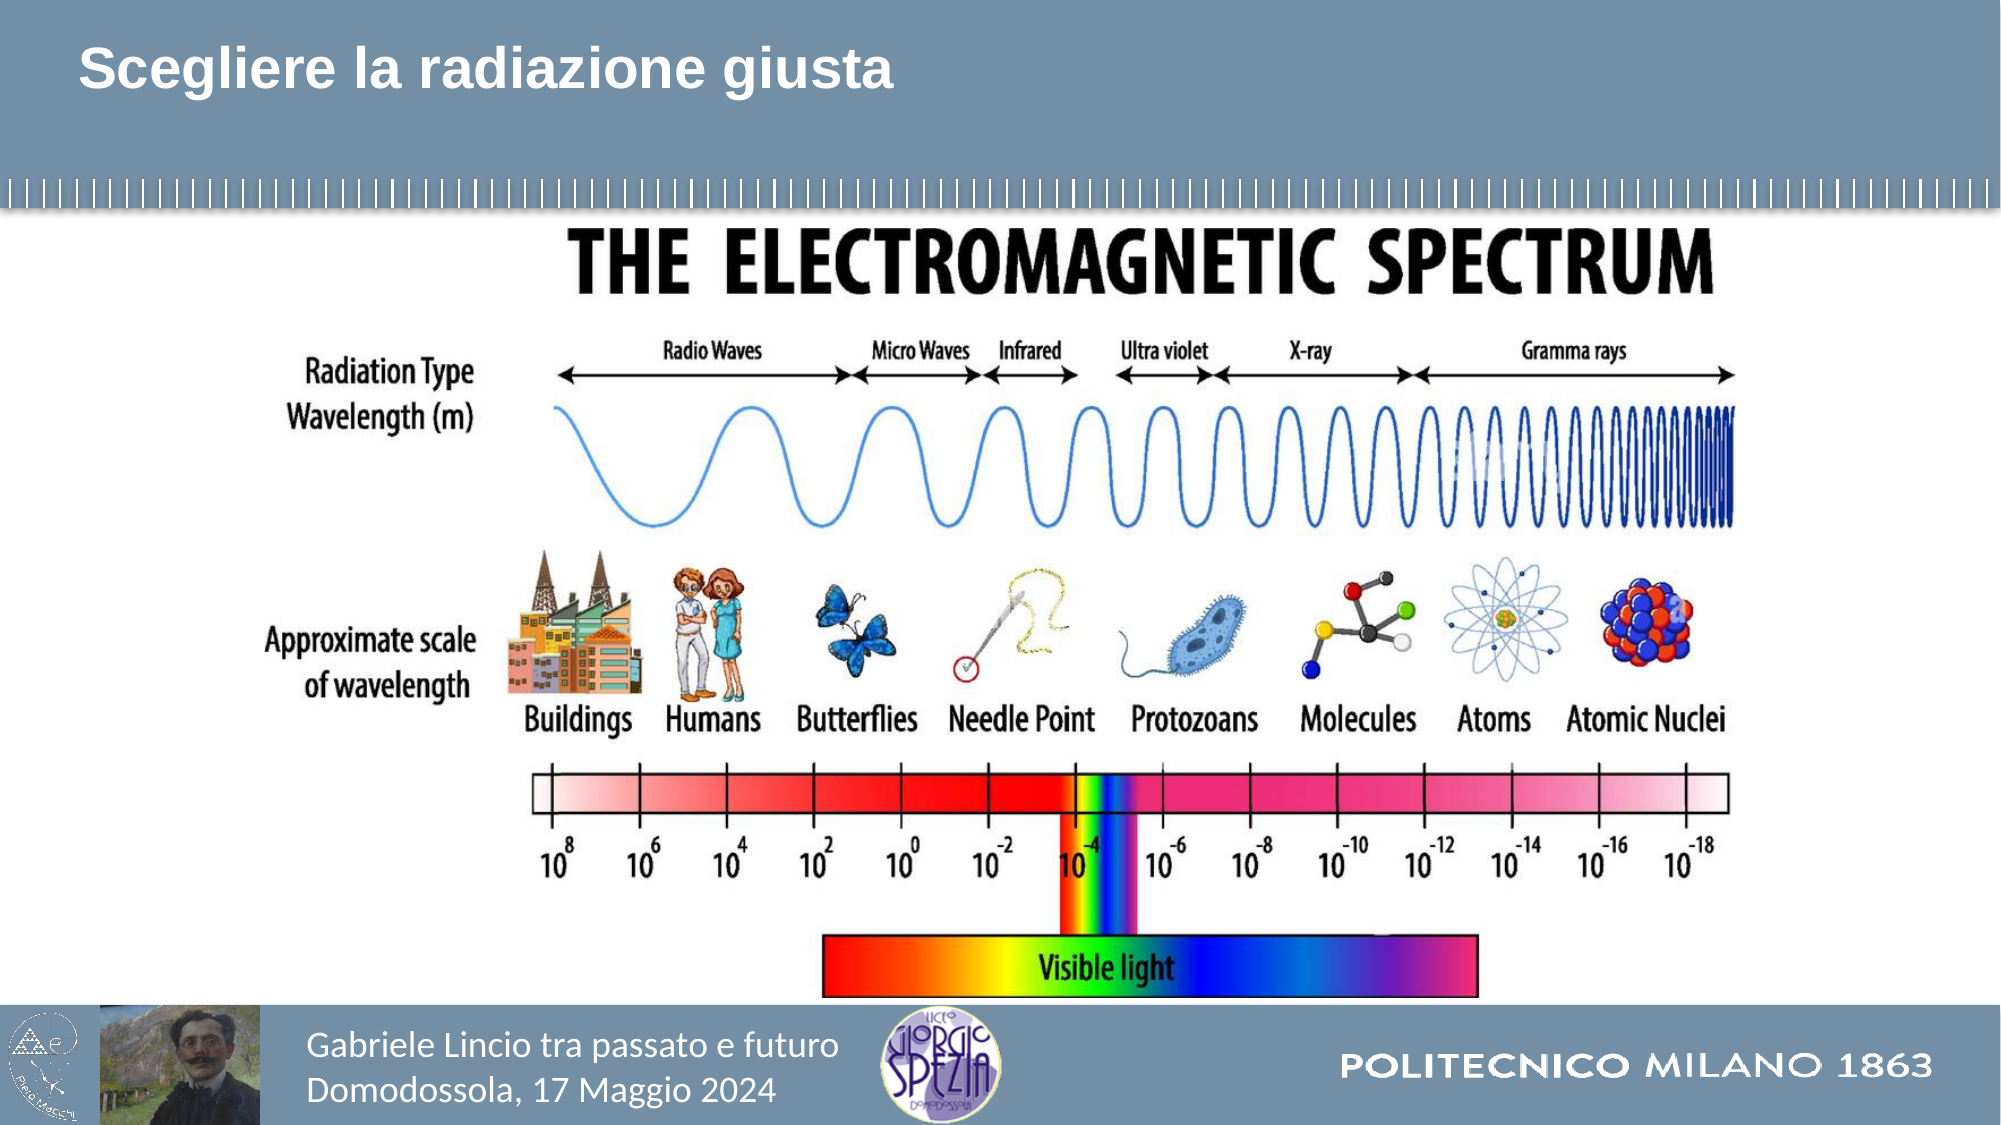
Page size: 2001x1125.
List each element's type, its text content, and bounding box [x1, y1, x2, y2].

picture [100, 1005, 260, 1125]
title Scegliere la radiazione giusta [63, 22, 1940, 161]
text_box Gabriele Lincio tra passato e futuro Domodossola, 17 Maggio 2024 [291, 1012, 855, 1117]
picture [1333, 1041, 1942, 1089]
picture [264, 227, 1736, 1125]
picture [7, 1002, 87, 1125]
